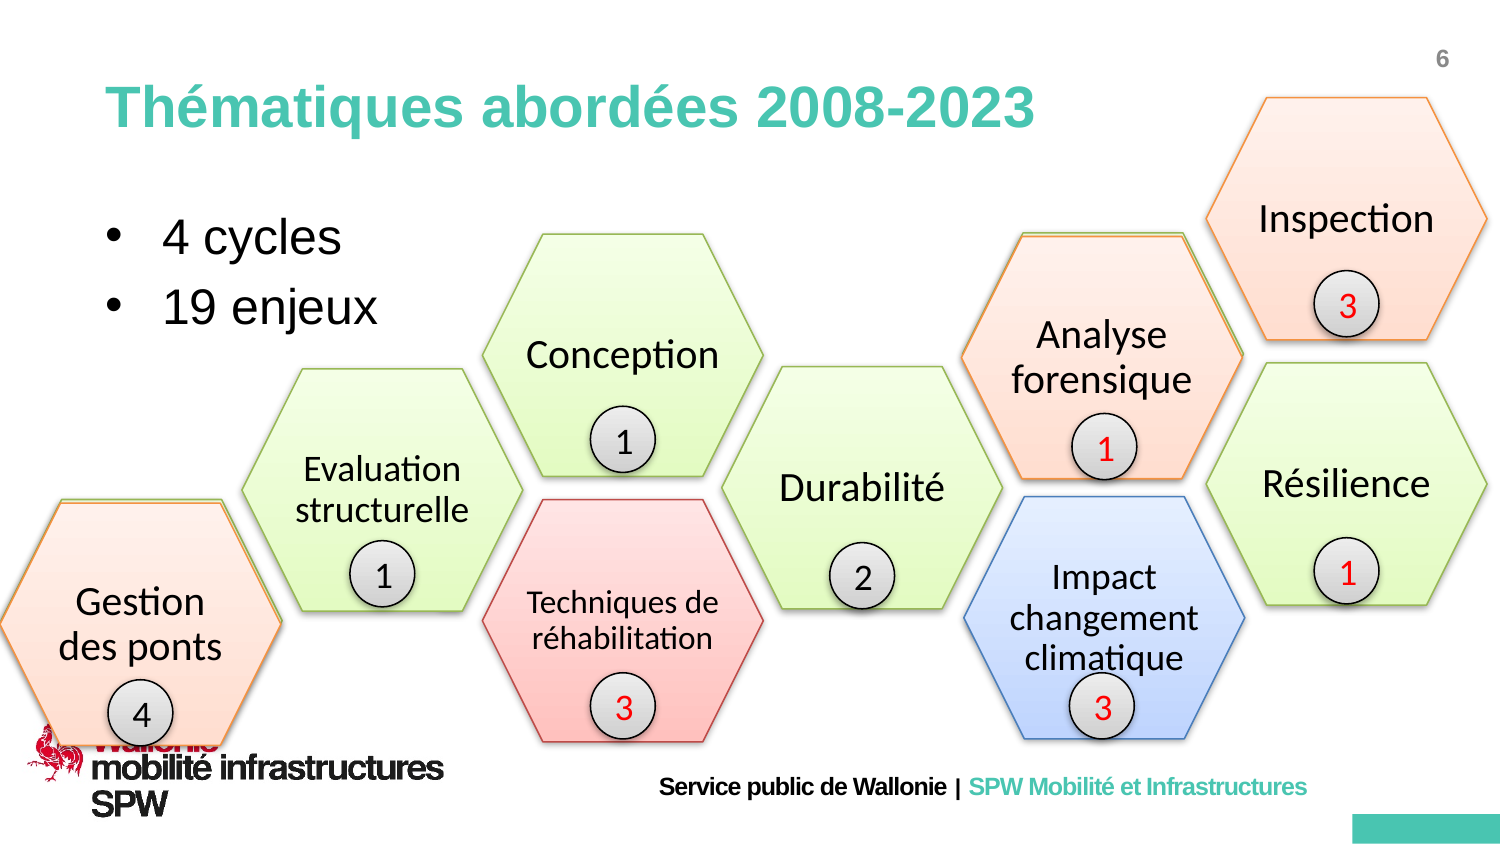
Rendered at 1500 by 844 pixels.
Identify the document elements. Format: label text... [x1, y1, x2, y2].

picture [0, 746, 471, 844]
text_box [0, 97, 1488, 746]
title Thématiques abordées 2008-2023 [90, 33, 475, 96]
text_box [475, 20, 1500, 161]
